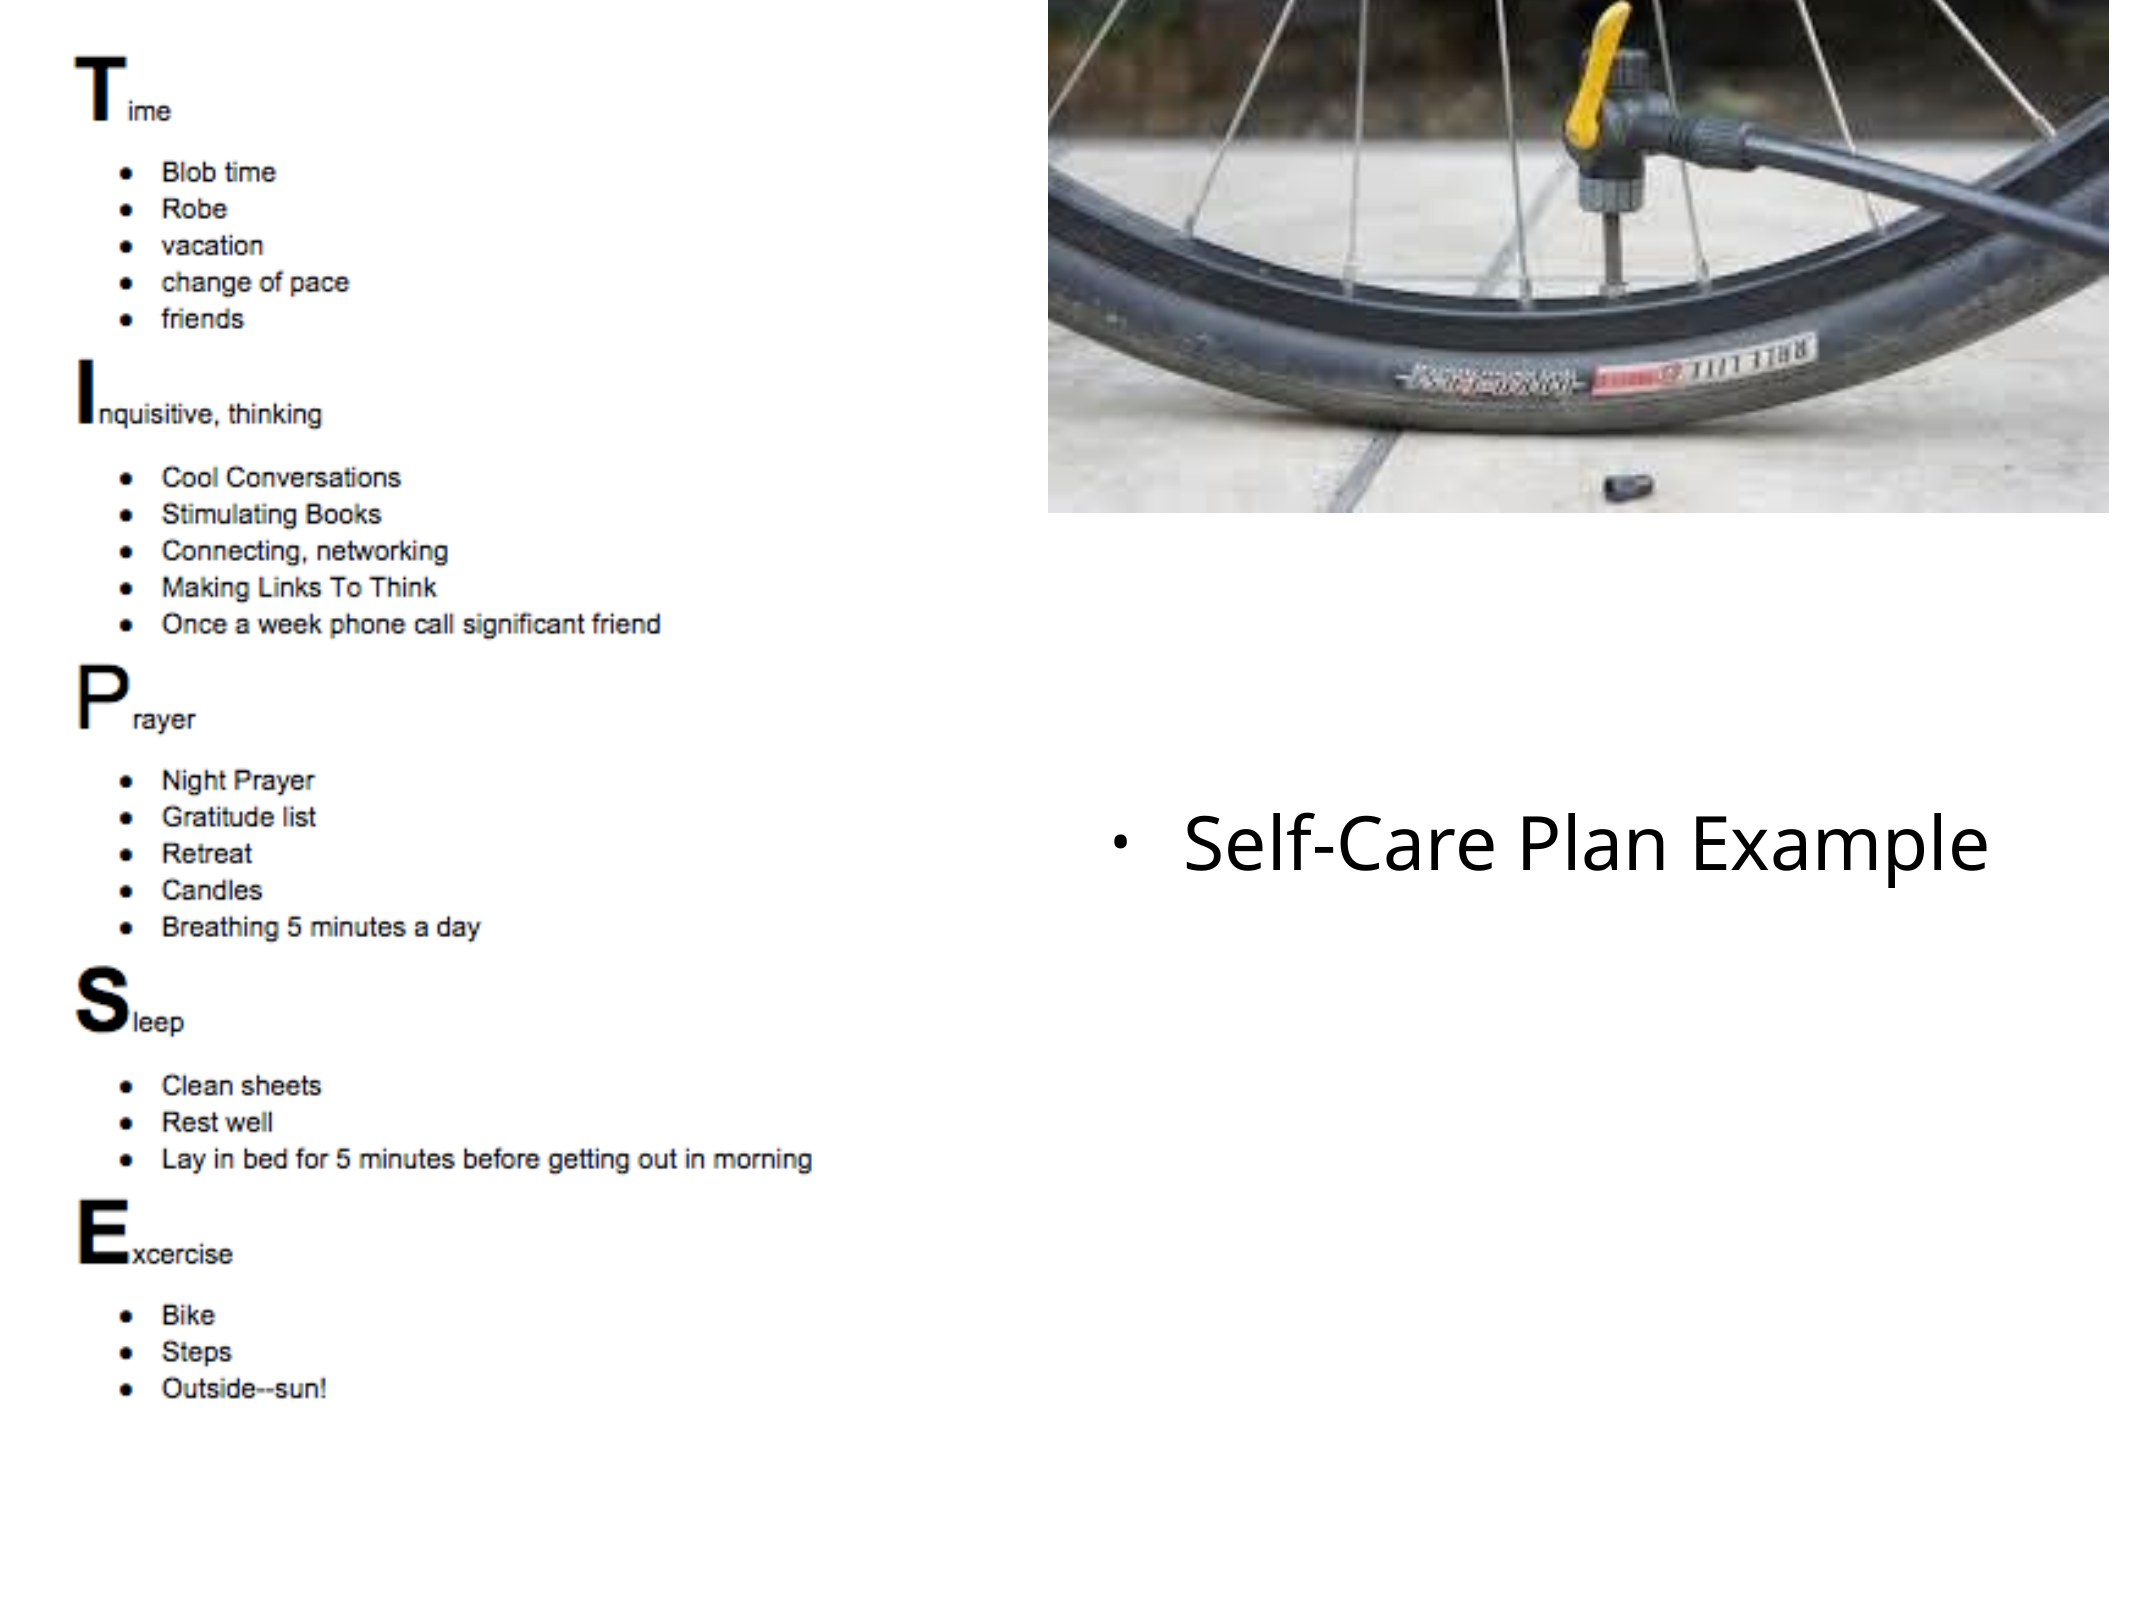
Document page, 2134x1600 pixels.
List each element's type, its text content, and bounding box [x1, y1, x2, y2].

picture [0, 0, 2109, 1450]
list Self-Care Plan Example [1110, 521, 2047, 1526]
